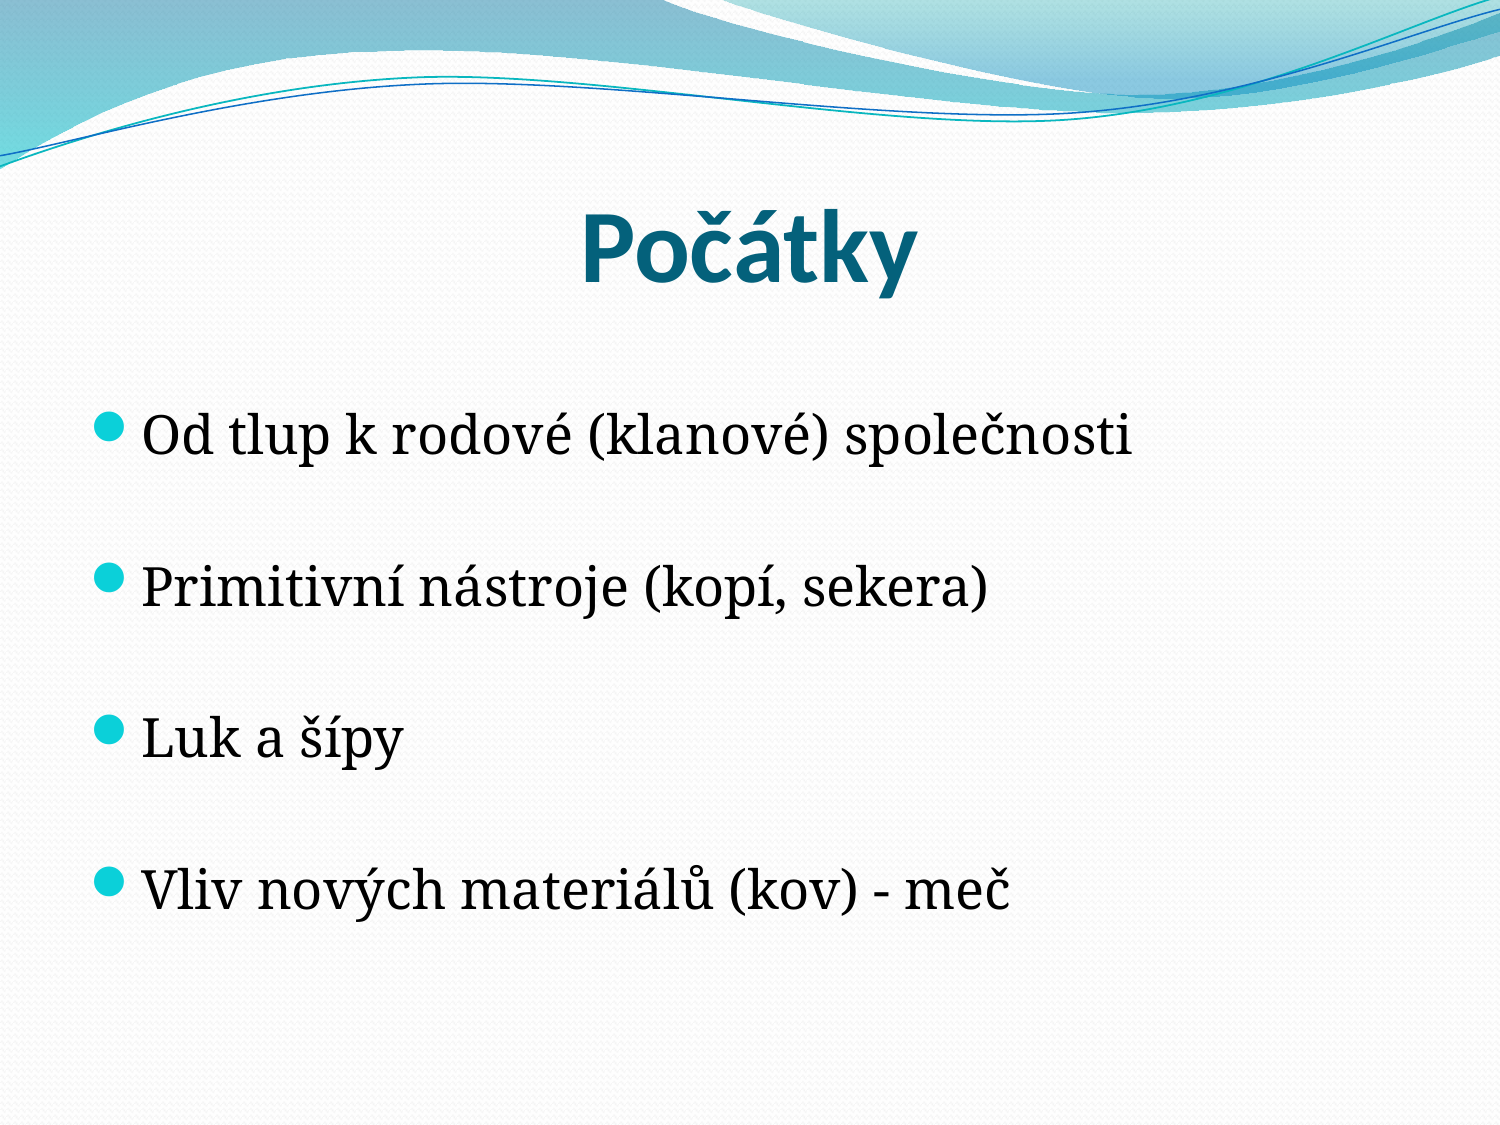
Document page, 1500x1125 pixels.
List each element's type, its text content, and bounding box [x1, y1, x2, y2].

title Počátky [75, 115, 1425, 303]
list Od tlup k rodové (klanové) společnosti Primitivní nástroje (kopí, sekera) Luk a šípy Vliv nových materiálů (kov) - meč [75, 317, 1425, 1038]
